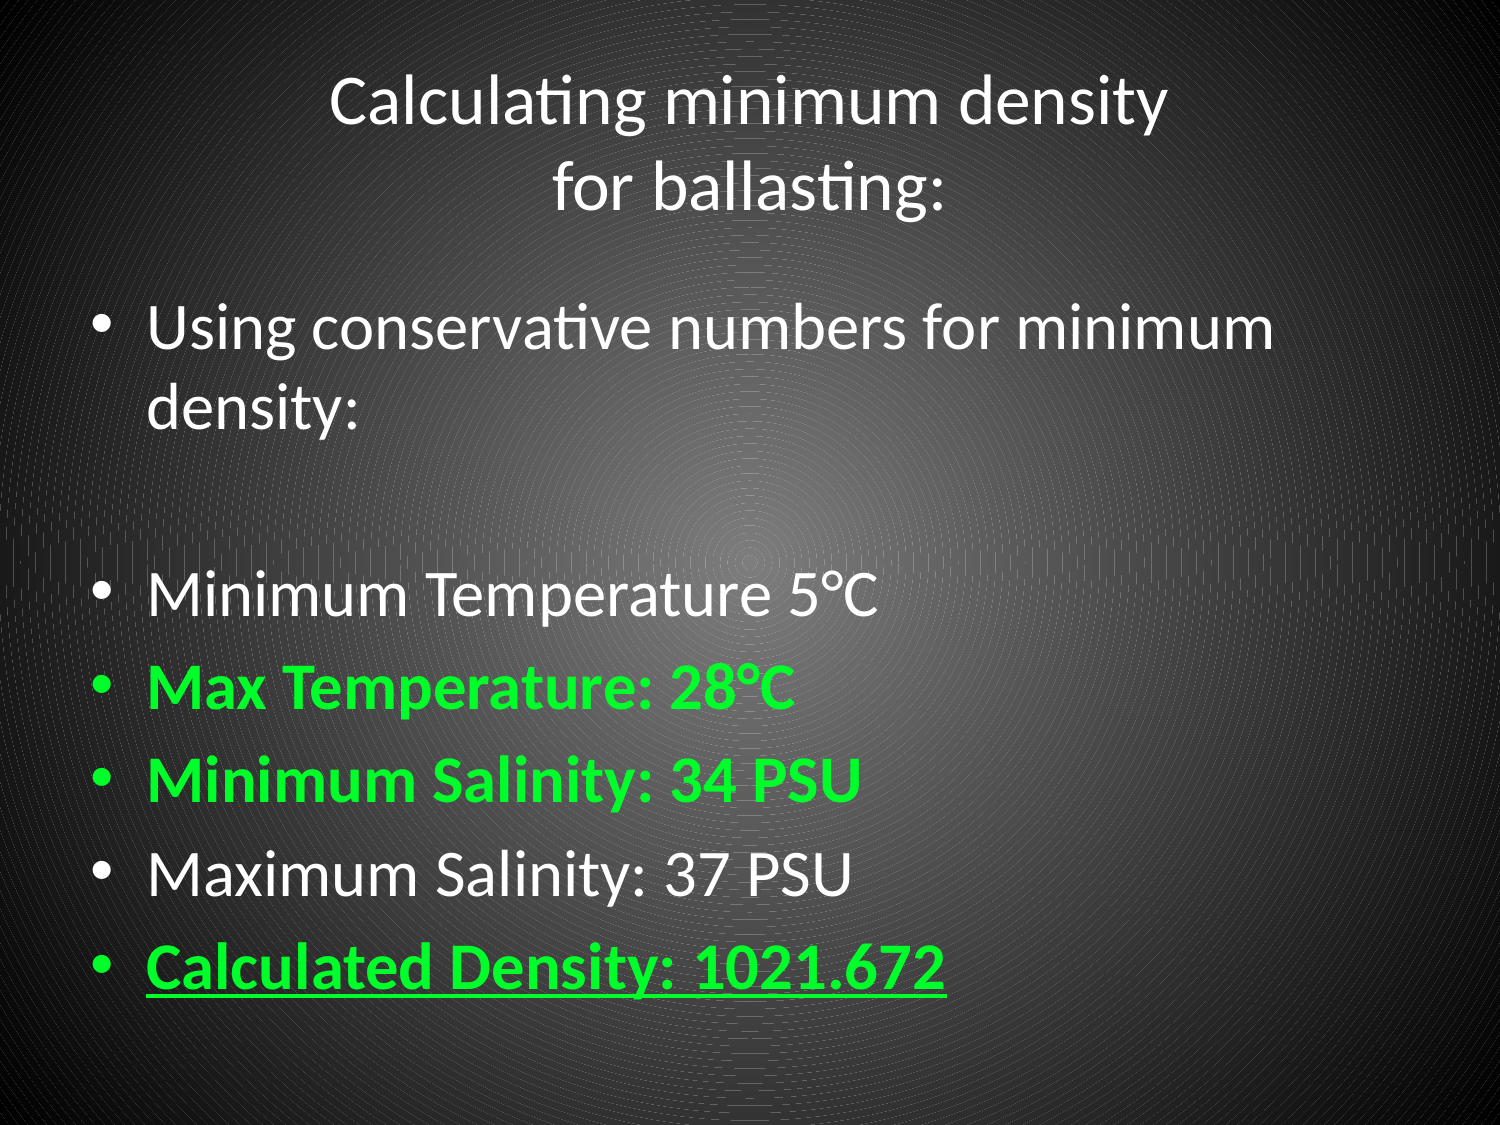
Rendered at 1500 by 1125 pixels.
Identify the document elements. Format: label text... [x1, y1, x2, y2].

title Calculating minimum density for ballasting: [75, 45, 1425, 233]
list Using conservative numbers for minimum density: Minimum Temperature 5°C Max Temperature: 28°C Minimum Salinity: 34 PSU Maximum Salinity: 37 PSU Calculated Density: 1021.672 [75, 274, 1425, 1018]
